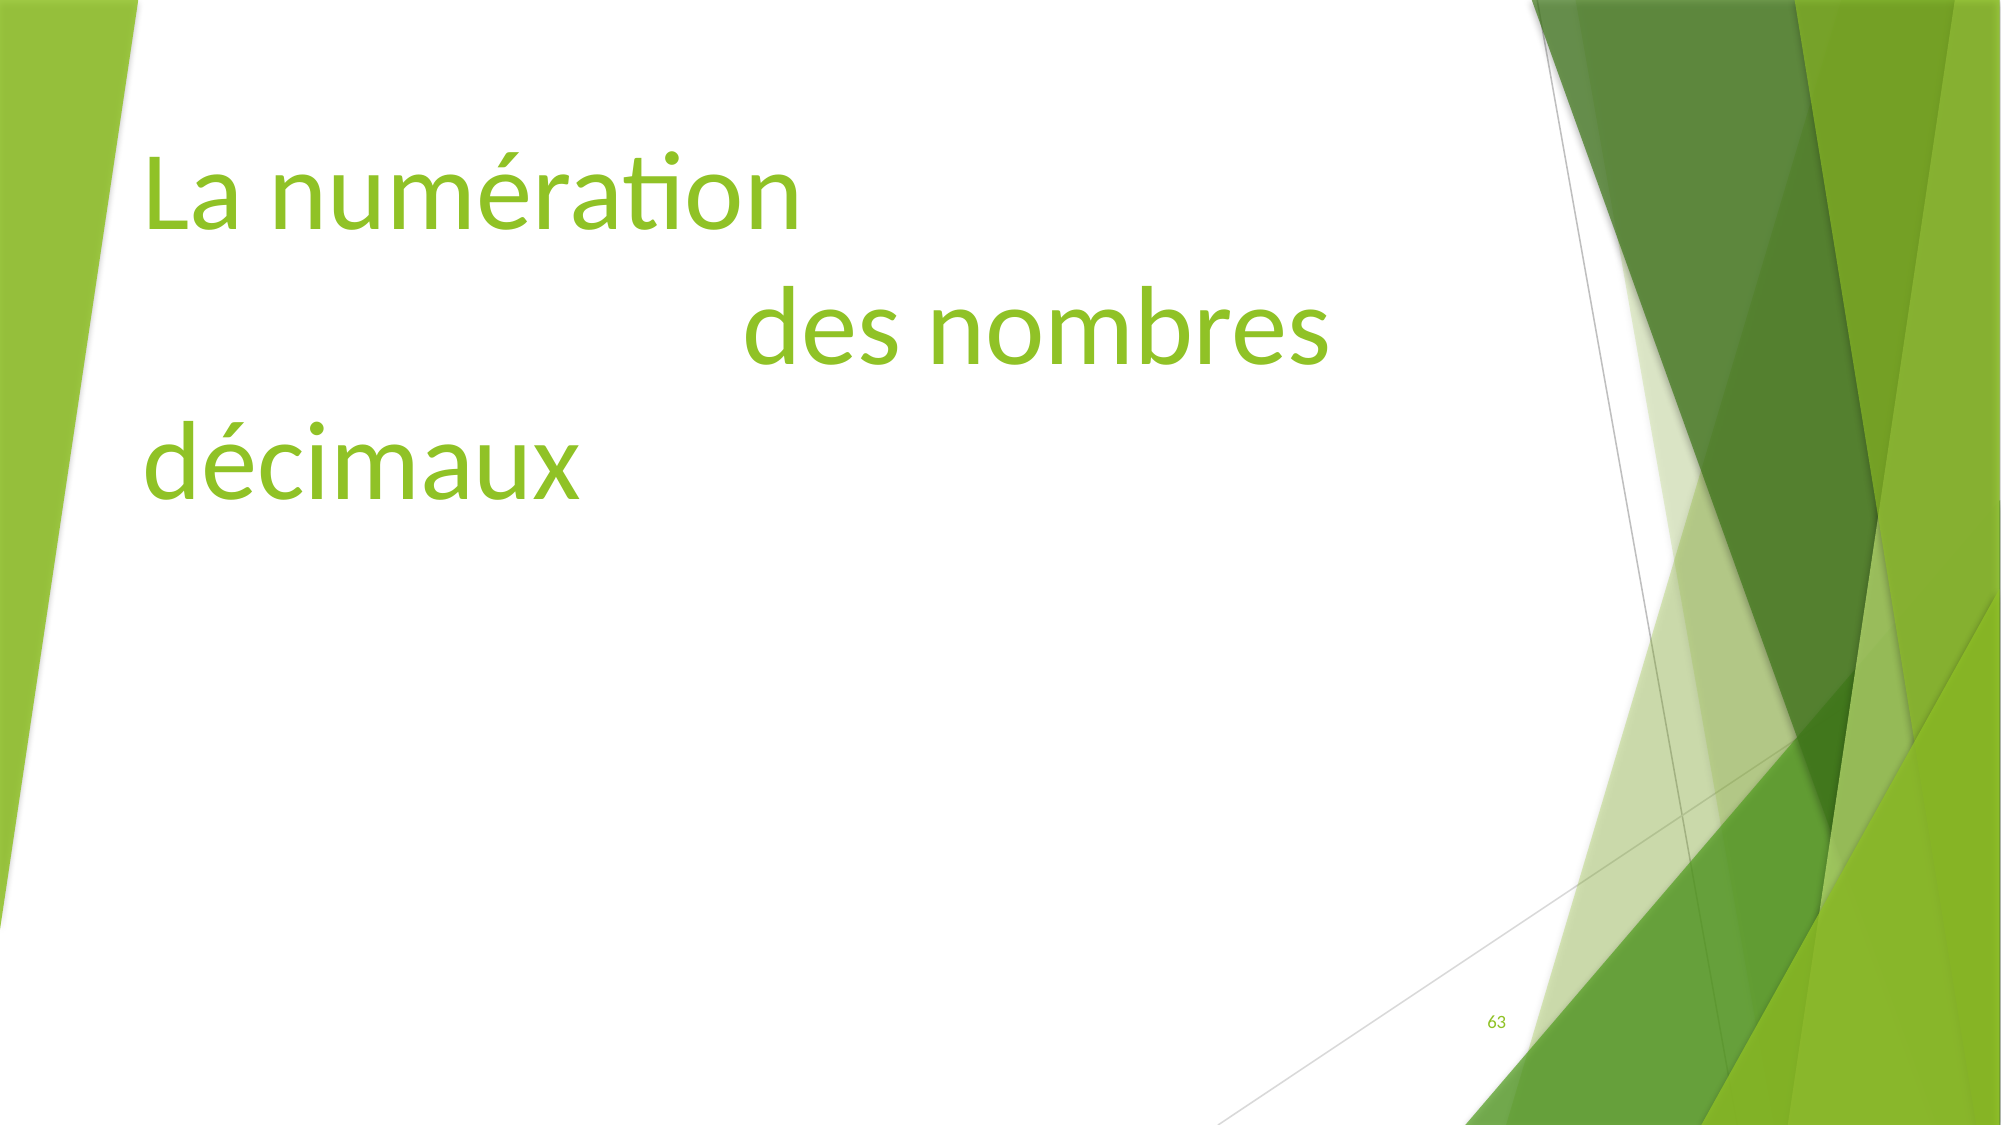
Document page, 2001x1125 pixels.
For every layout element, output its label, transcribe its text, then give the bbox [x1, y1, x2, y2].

slide_number 63 [1409, 991, 1522, 1051]
title La numération des nombres décimaux [127, 394, 1612, 665]
